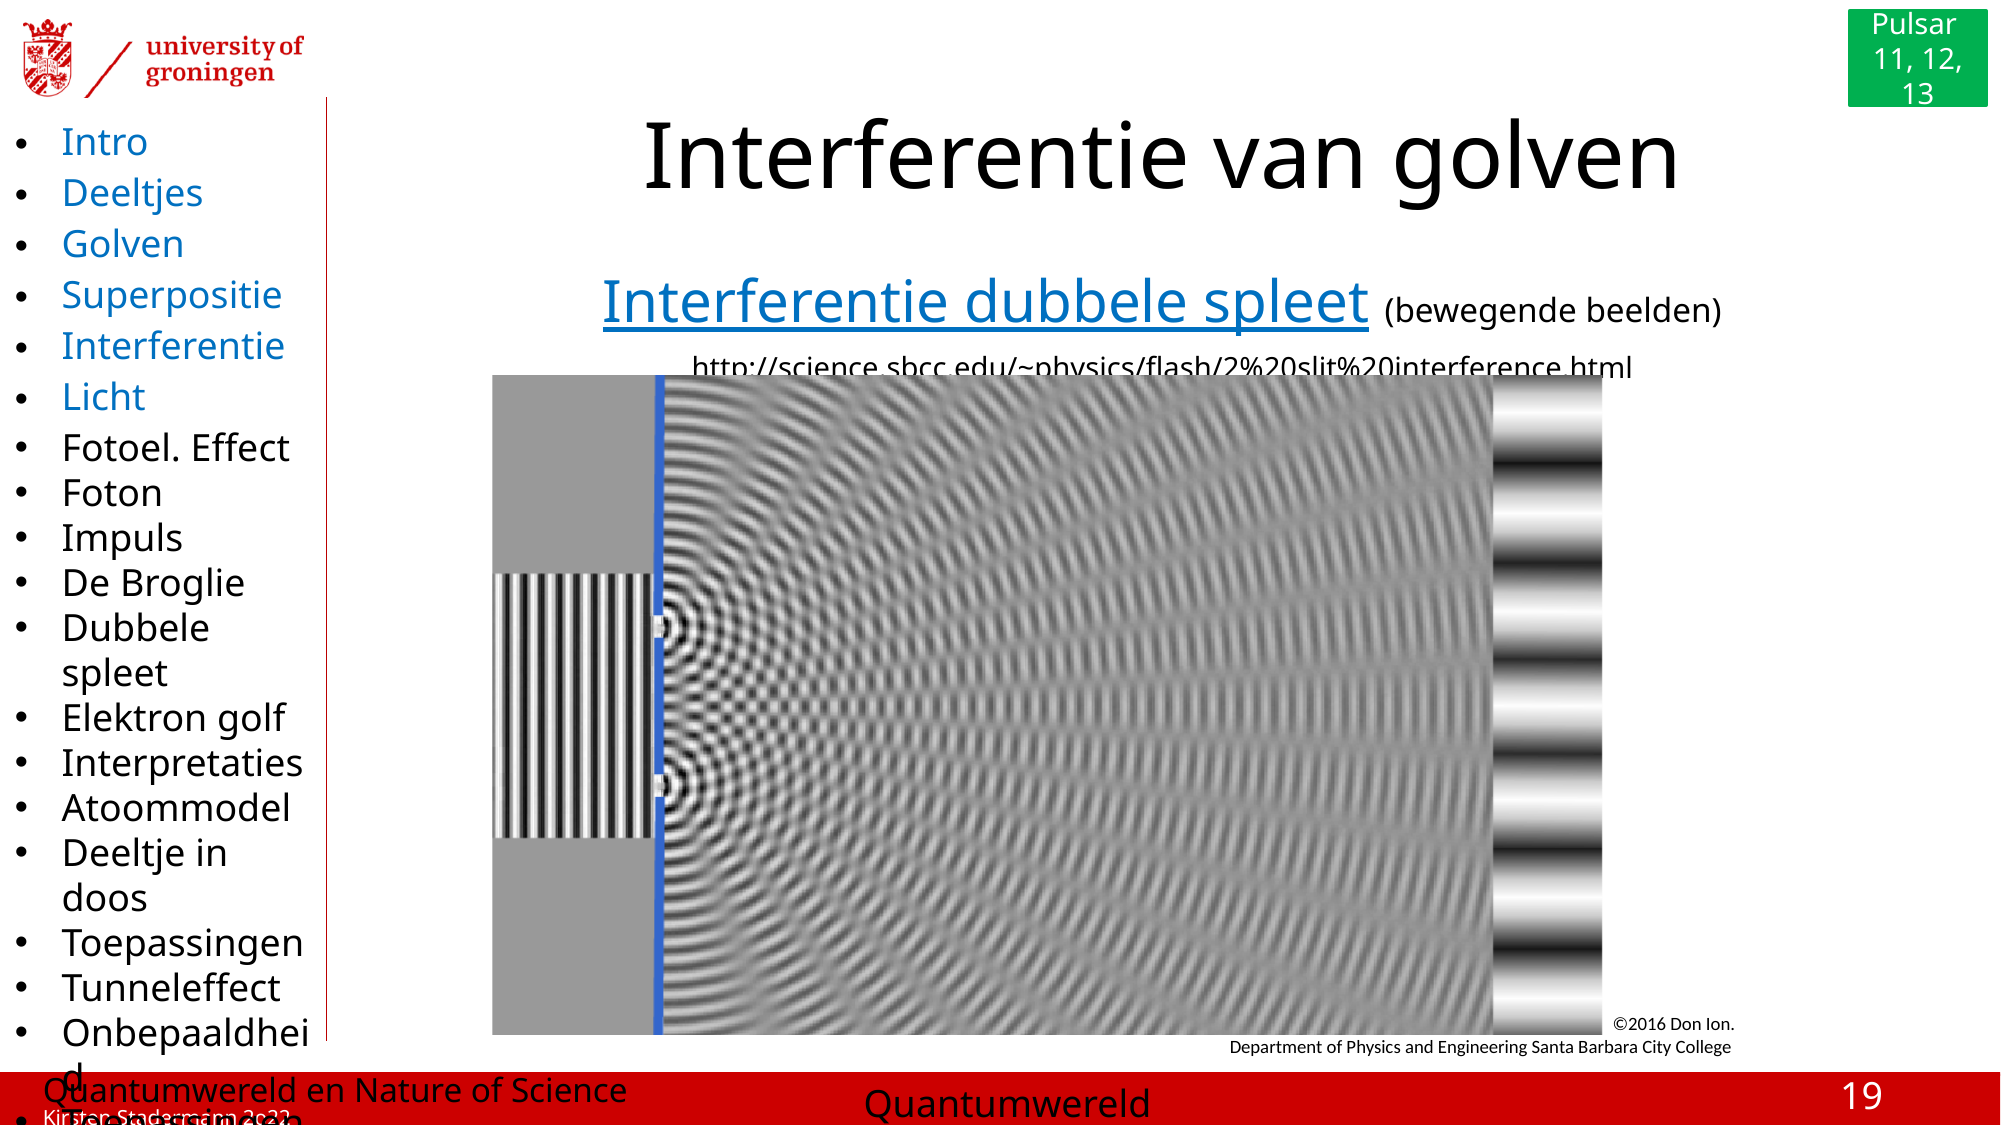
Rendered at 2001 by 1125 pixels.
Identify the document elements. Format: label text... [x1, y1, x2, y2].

title Interferentie van golven [326, 58, 2000, 246]
picture [492, 374, 1603, 1036]
list Interferentie dubbele spleet (bewegende beelden) http://science.sbcc.edu/~physics/flash/2%20slit%20interference.html [341, 257, 1984, 1042]
text_box Pulsar 11, 12, 13 [1848, 9, 1988, 107]
picture [23, 19, 304, 98]
text_box ©2016 Don Ion. Department of Physics and Engineering Santa Barbara City College [1149, 1004, 1750, 1065]
